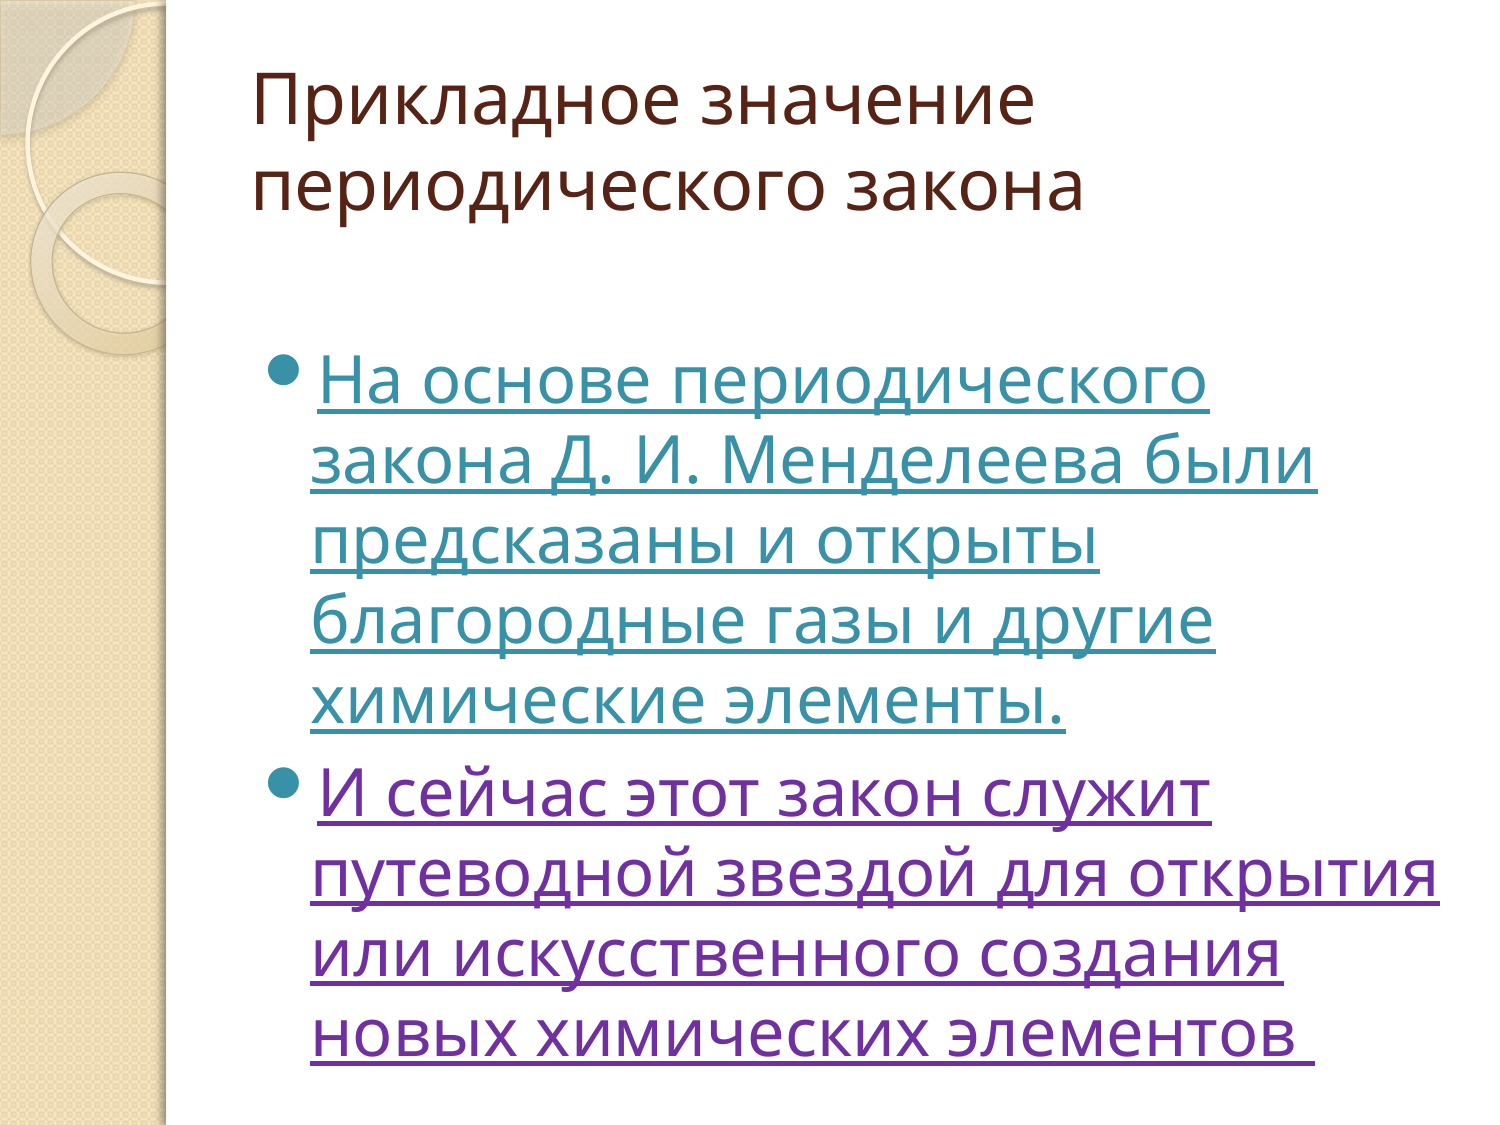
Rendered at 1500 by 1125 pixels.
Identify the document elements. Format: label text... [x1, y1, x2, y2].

title Прикладное значение периодического закона [235, 45, 1466, 233]
list На основе периодического закона Д. И. Менделеева были предсказаны и открыты благородные газы и другие химические элементы. И сейчас этот закон служит путеводной звездой для открытия или искусственного создания новых химических элементов [235, 237, 1466, 1025]
